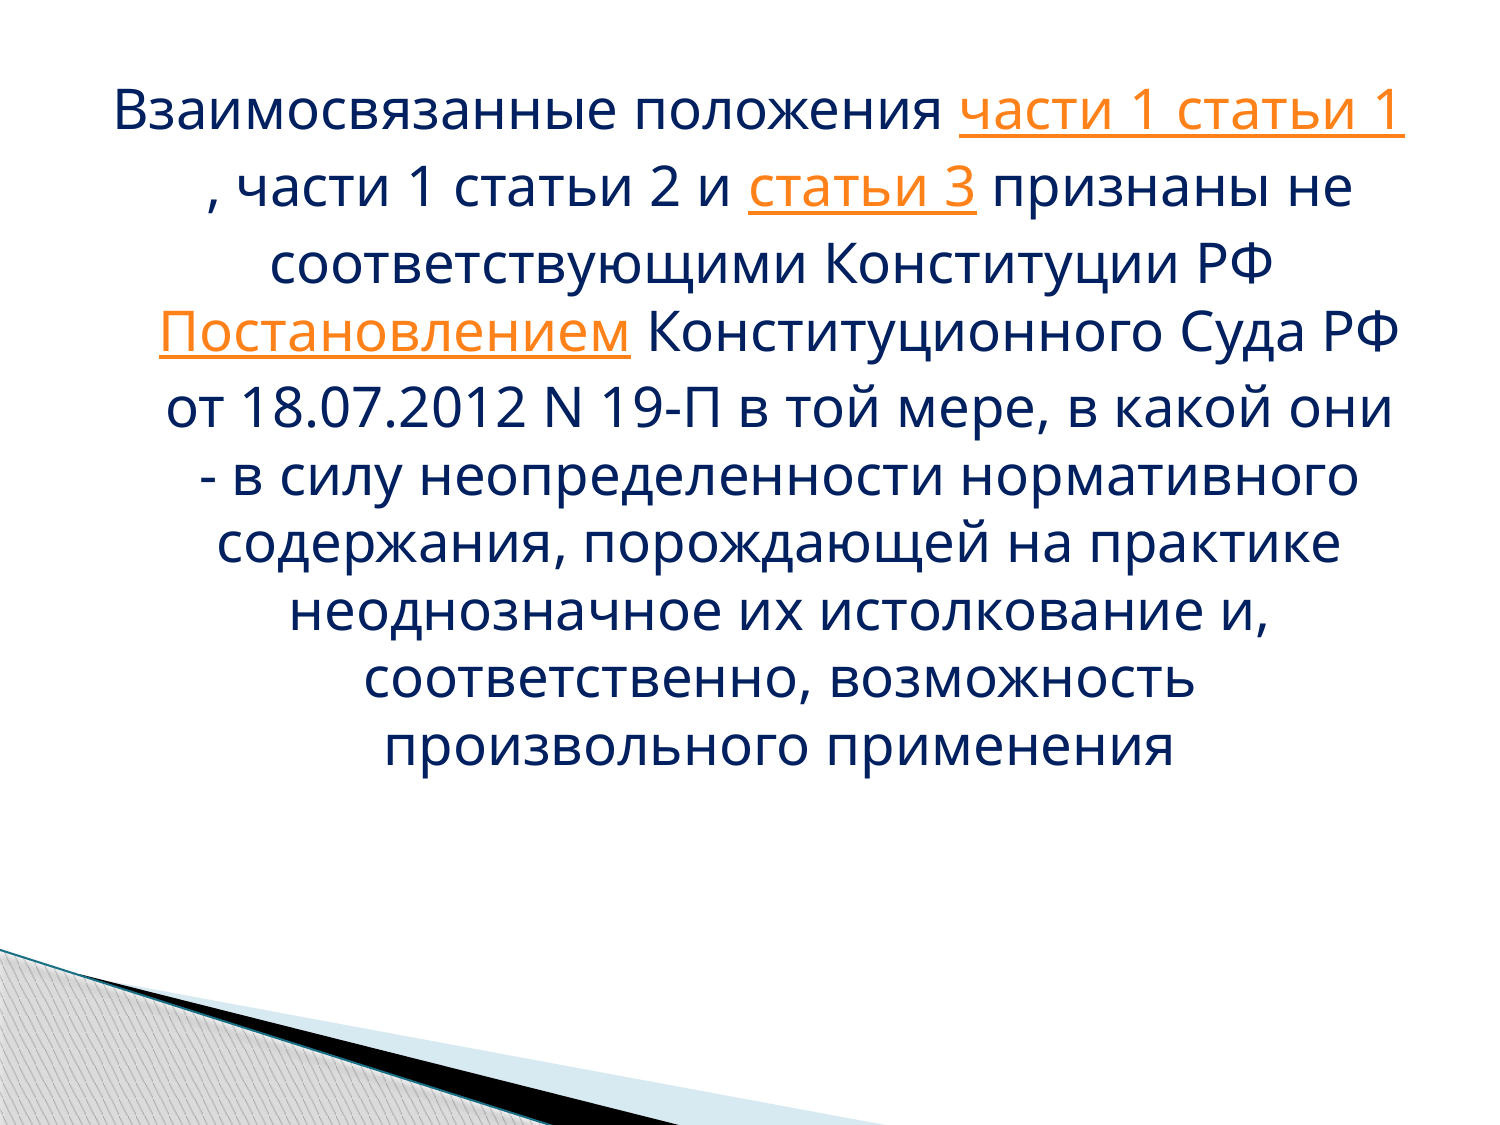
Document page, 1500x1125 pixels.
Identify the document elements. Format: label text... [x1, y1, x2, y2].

list Взаимосвязанные положения части 1 статьи 1, части 1 статьи 2 и статьи 3 признаны не соответствующими Конституции РФ Постановлением Конституционного Суда РФ от 18.07.2012 N 19-П в той мере, в какой они - в силу неопределенности нормативного содержания, порождающей на практике неоднозначное их истолкование и, соответственно, возможность произвольного применения [75, 66, 1425, 1005]
